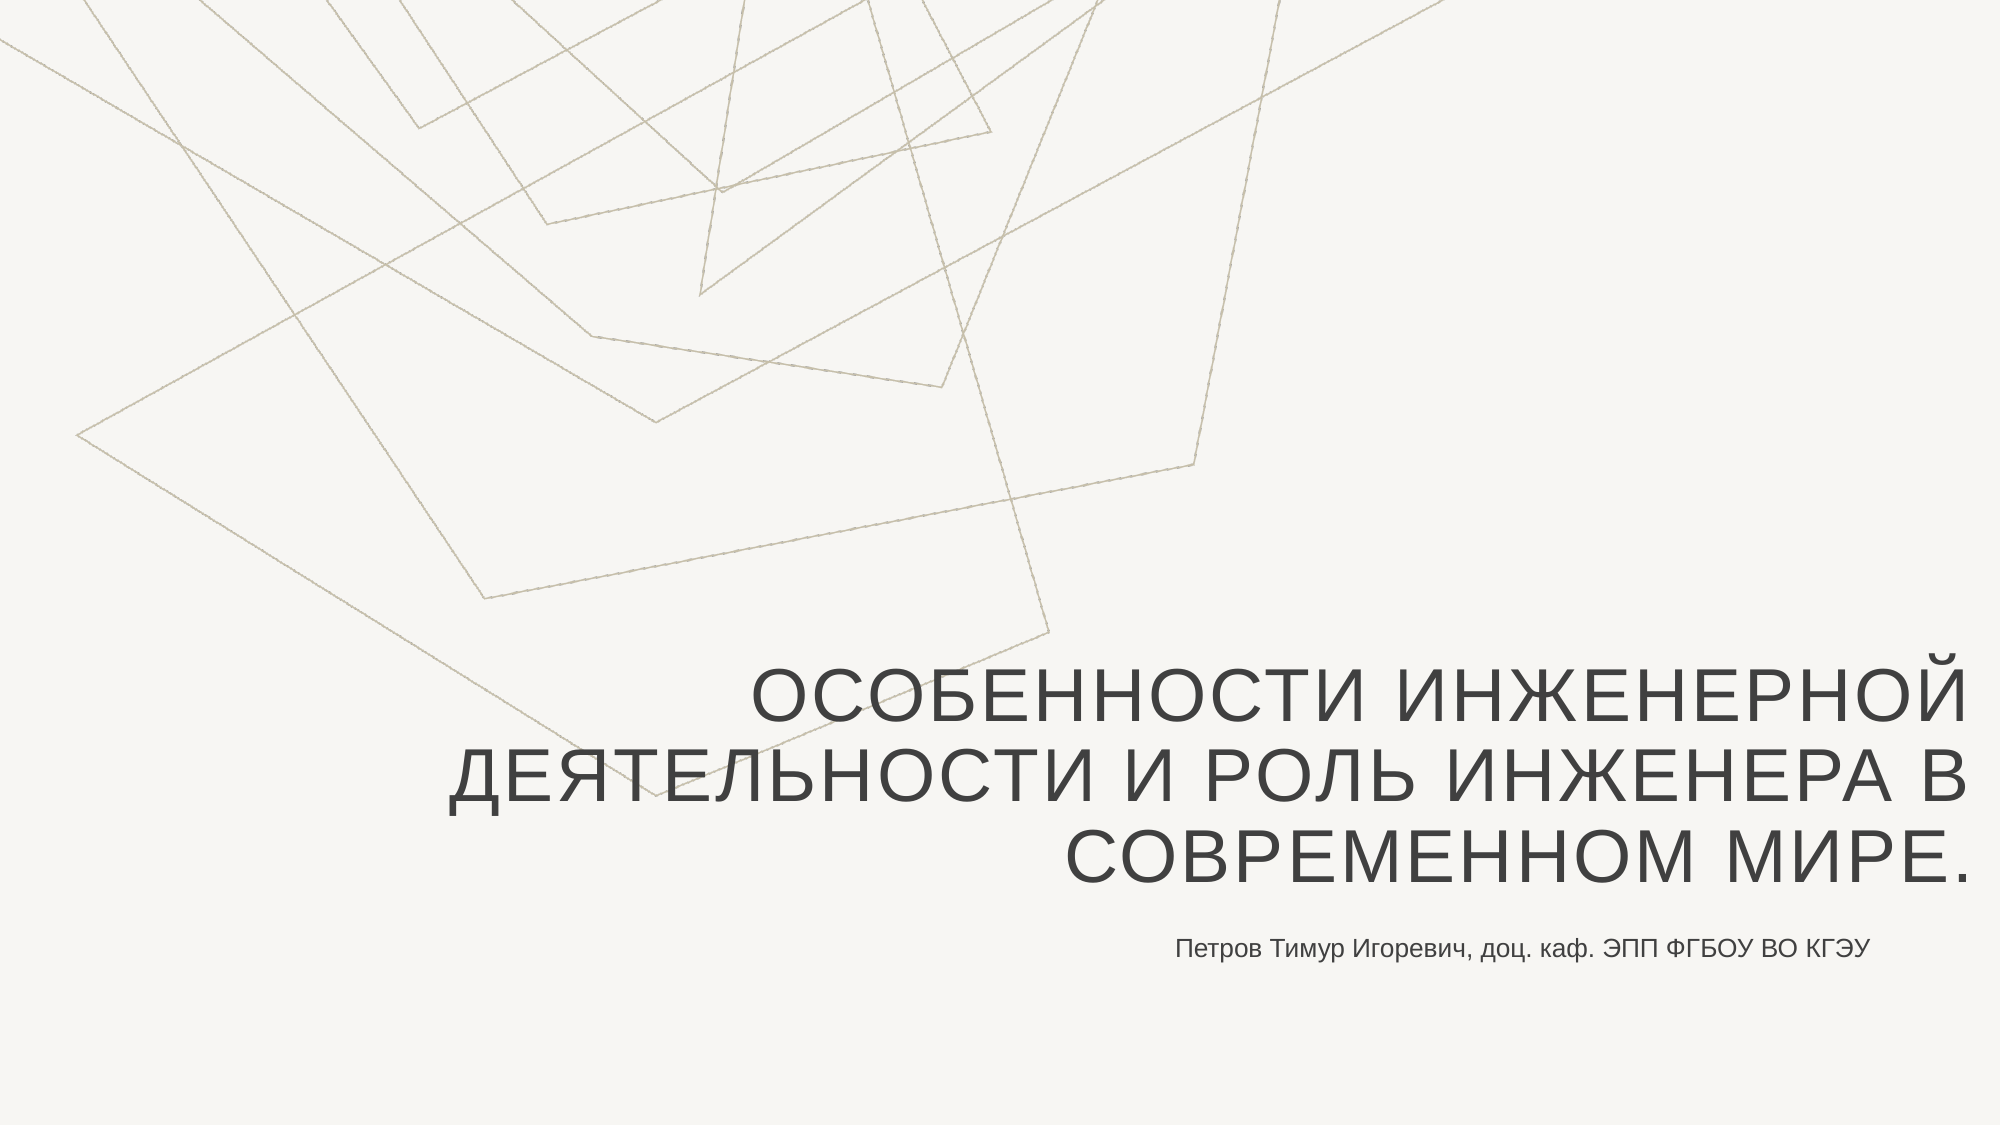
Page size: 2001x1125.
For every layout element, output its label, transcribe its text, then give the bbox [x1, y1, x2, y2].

picture [0, 0, 1557, 830]
title Особенности инженерной деятельности и роль инженера в современном мире. [330, 722, 1990, 907]
subtitle Петров Тимур Игоревич, доц. каф. ЭПП ФГБОУ ВО КГЭУ [1159, 923, 1971, 989]
